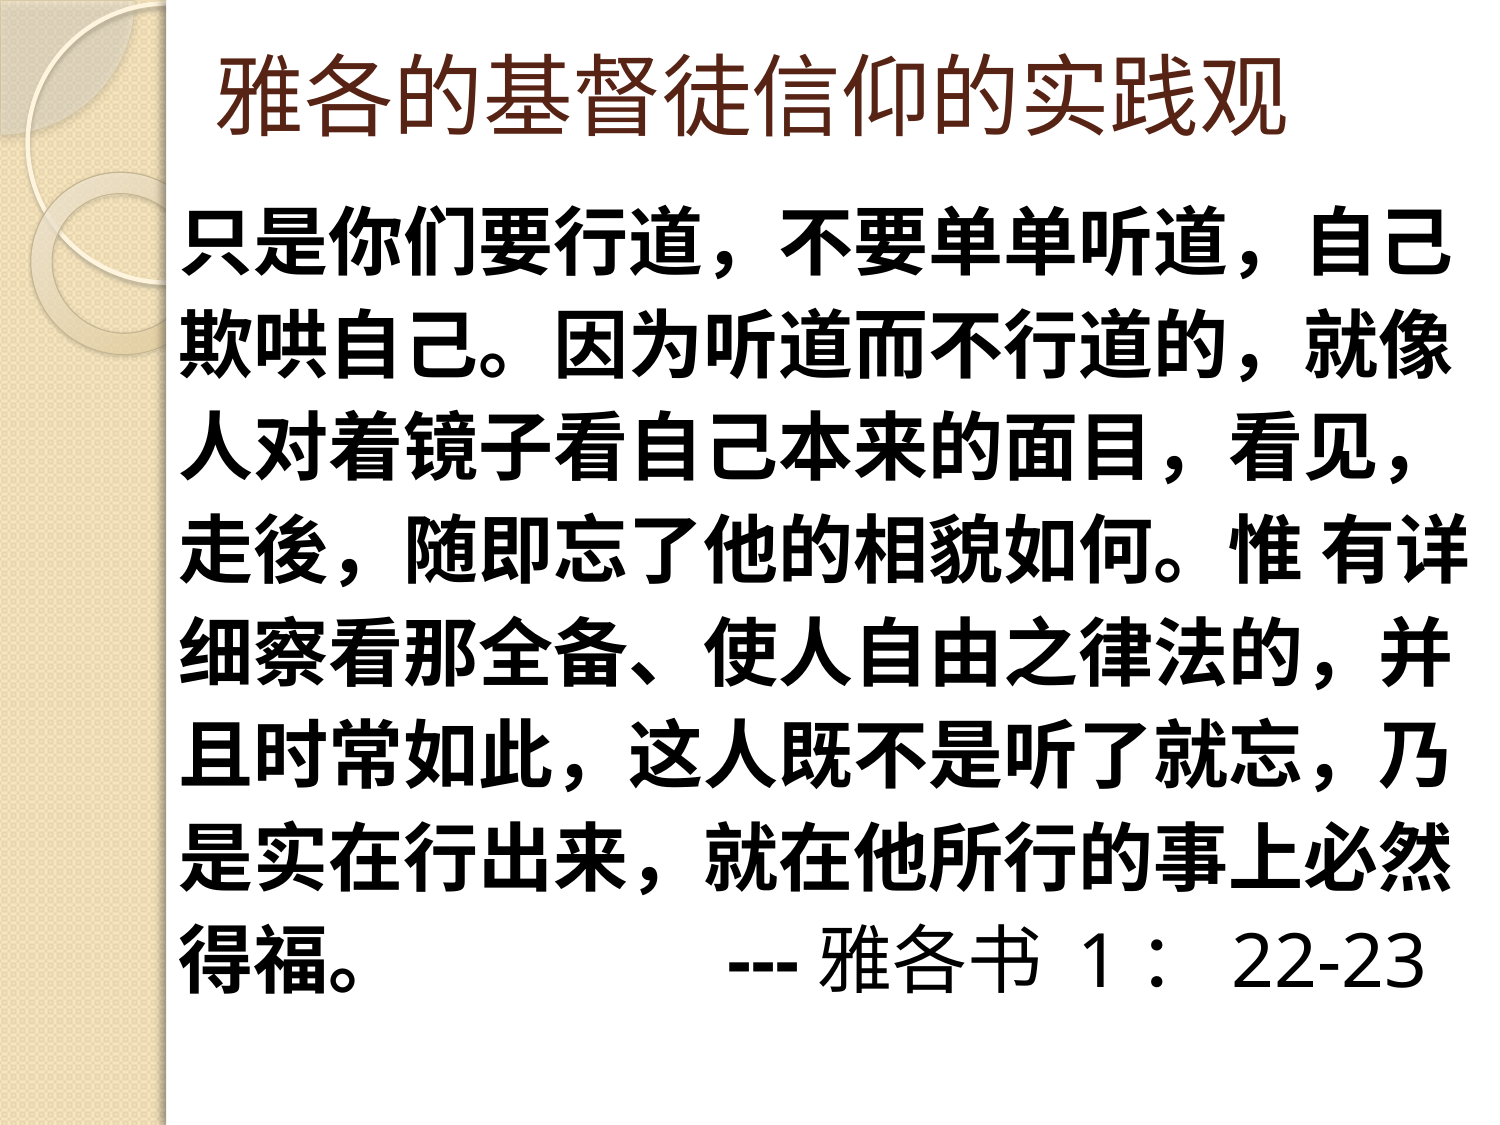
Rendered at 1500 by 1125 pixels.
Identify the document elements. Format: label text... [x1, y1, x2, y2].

title 雅各的基督徒信仰的实践观 [200, 0, 1500, 187]
list 只是你们要行道，不要单单听道，自己 欺哄自己。因为听道而不行道的，就像 人对着镜子看自己本来的面目，看见， 走後，随即忘了他的相貌如何。惟 有详 细察看那全备、使人自由之律法的，并 且时常如此，这人既不是听了就忘，乃 是实在行出来，就在他所行的事上必然 得福。 ---雅各书 1：22-23 [150, 187, 1500, 1125]
